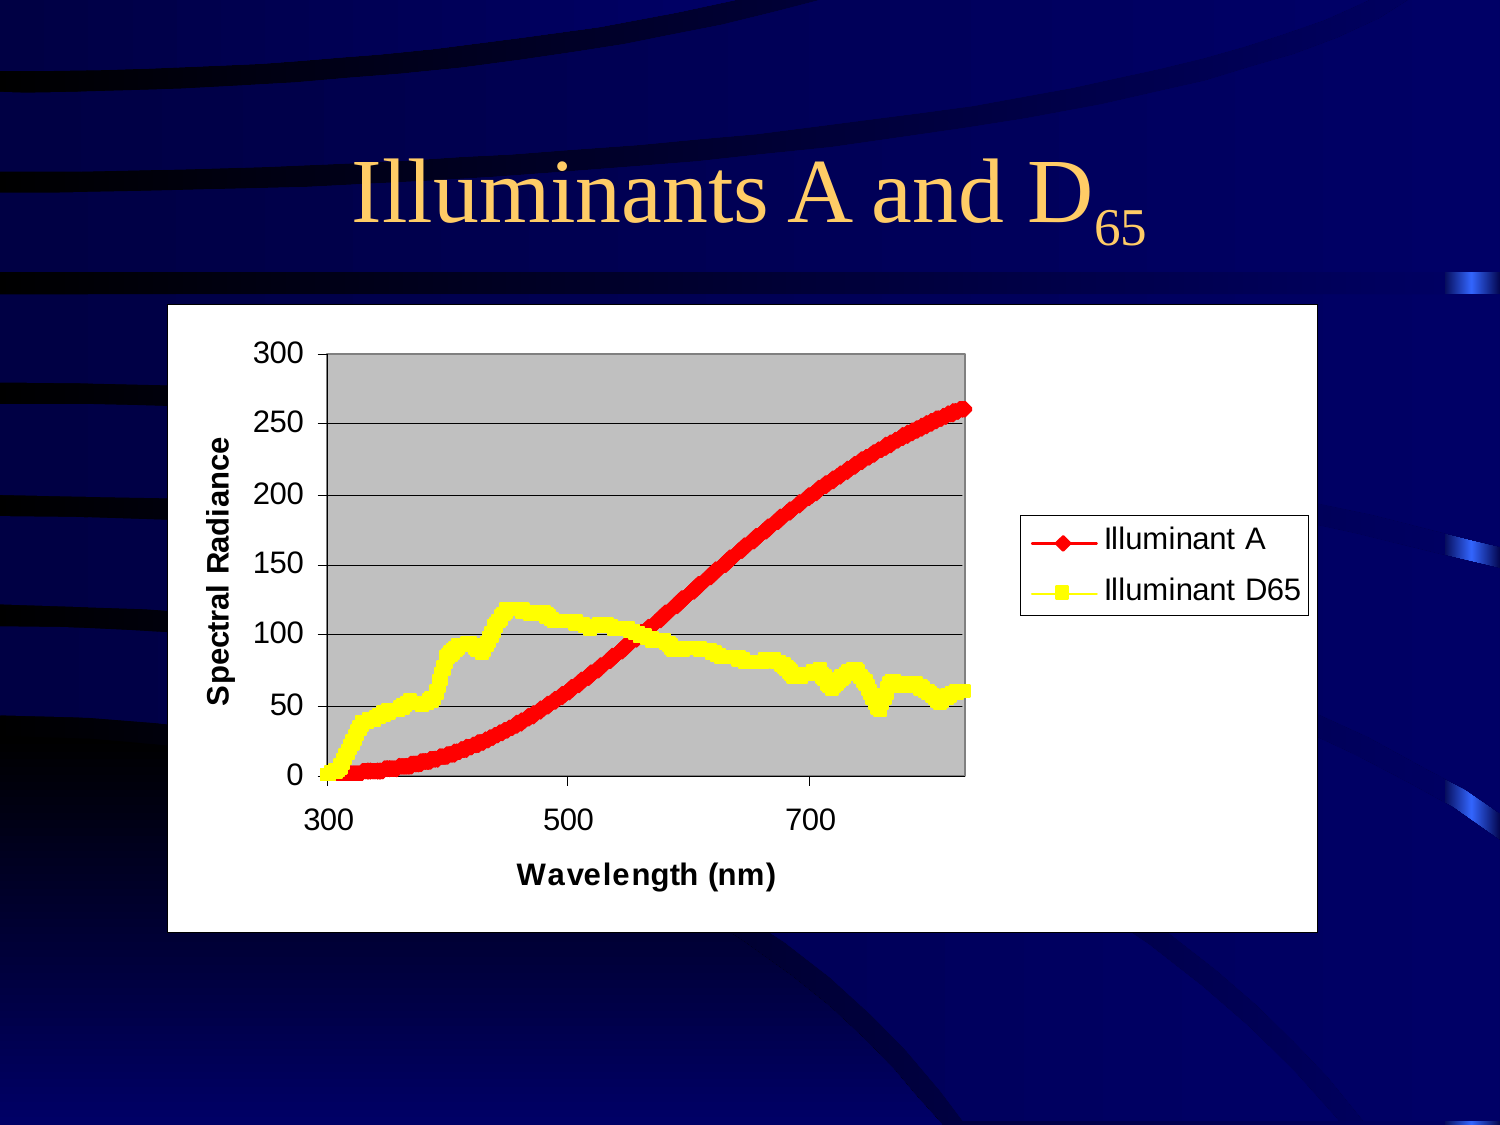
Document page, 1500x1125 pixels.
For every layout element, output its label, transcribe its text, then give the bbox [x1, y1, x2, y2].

title Illuminants A and D65 [112, 99, 1388, 288]
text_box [154, 291, 1332, 944]
